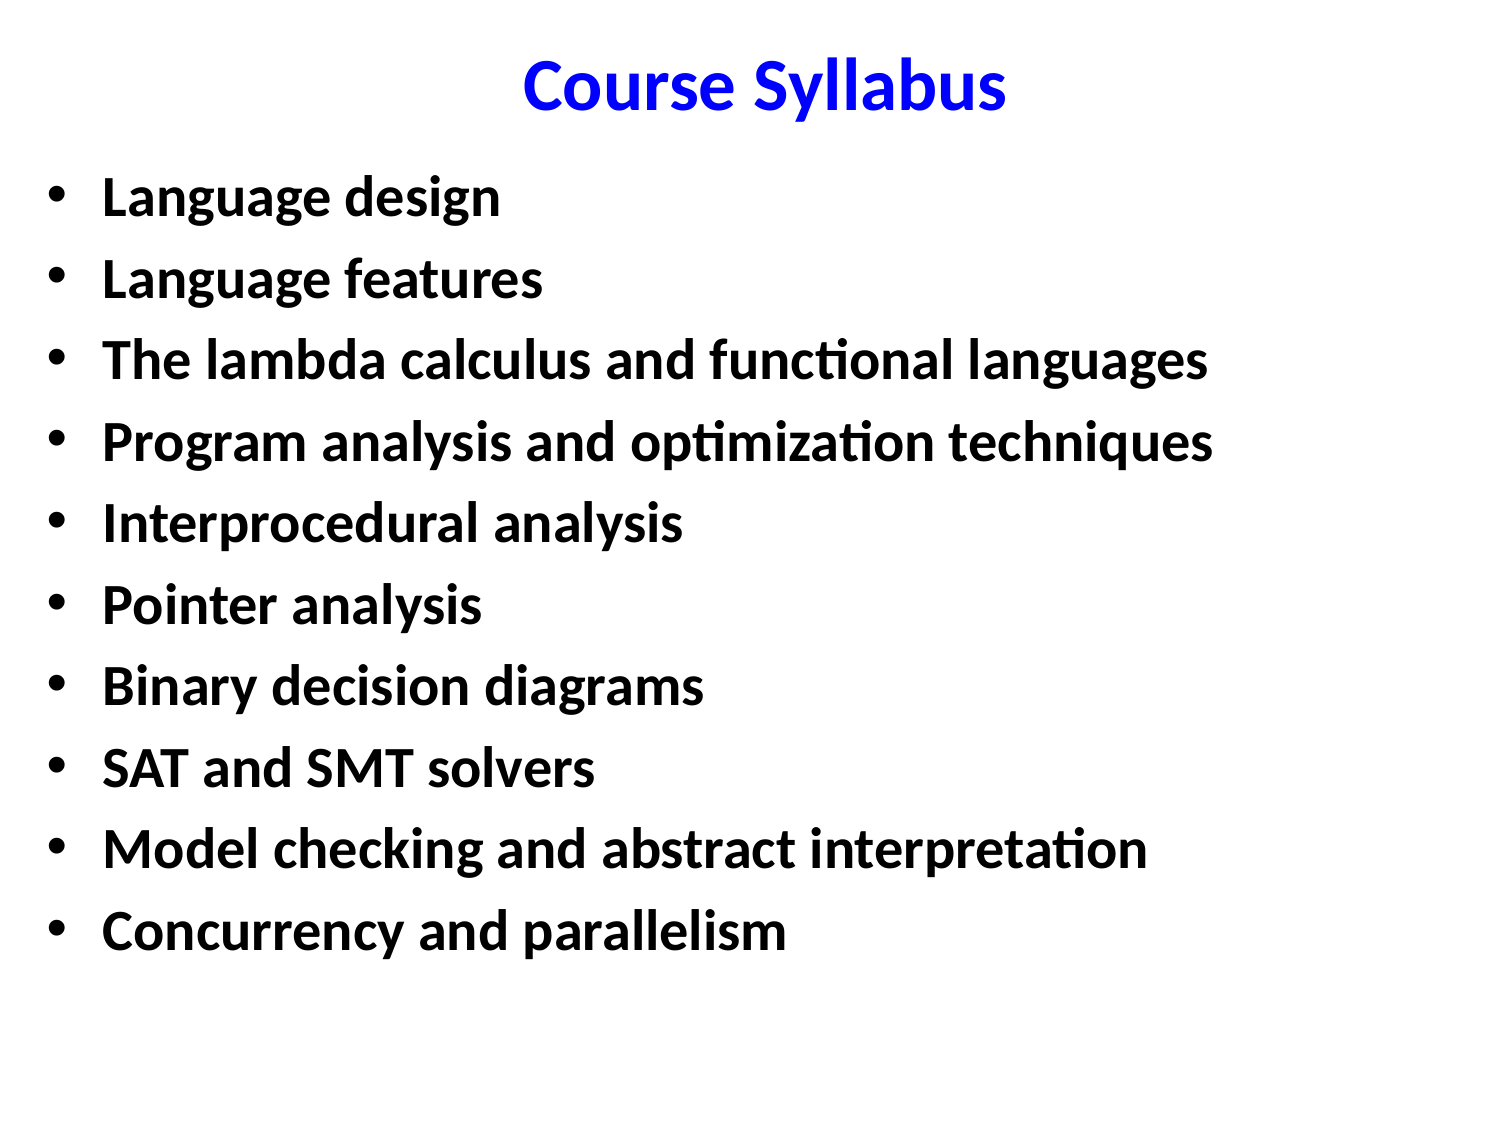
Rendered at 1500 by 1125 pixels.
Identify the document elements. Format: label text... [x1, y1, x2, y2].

title Course Syllabus [31, 11, 1500, 150]
list Language design Language features The lambda calculus and functional languages Program analysis and optimization techniques Interprocedural analysis Pointer analysis Binary decision diagrams SAT and SMT solvers Model checking and abstract interpretation Concurrency and parallelism [31, 150, 1500, 1043]
